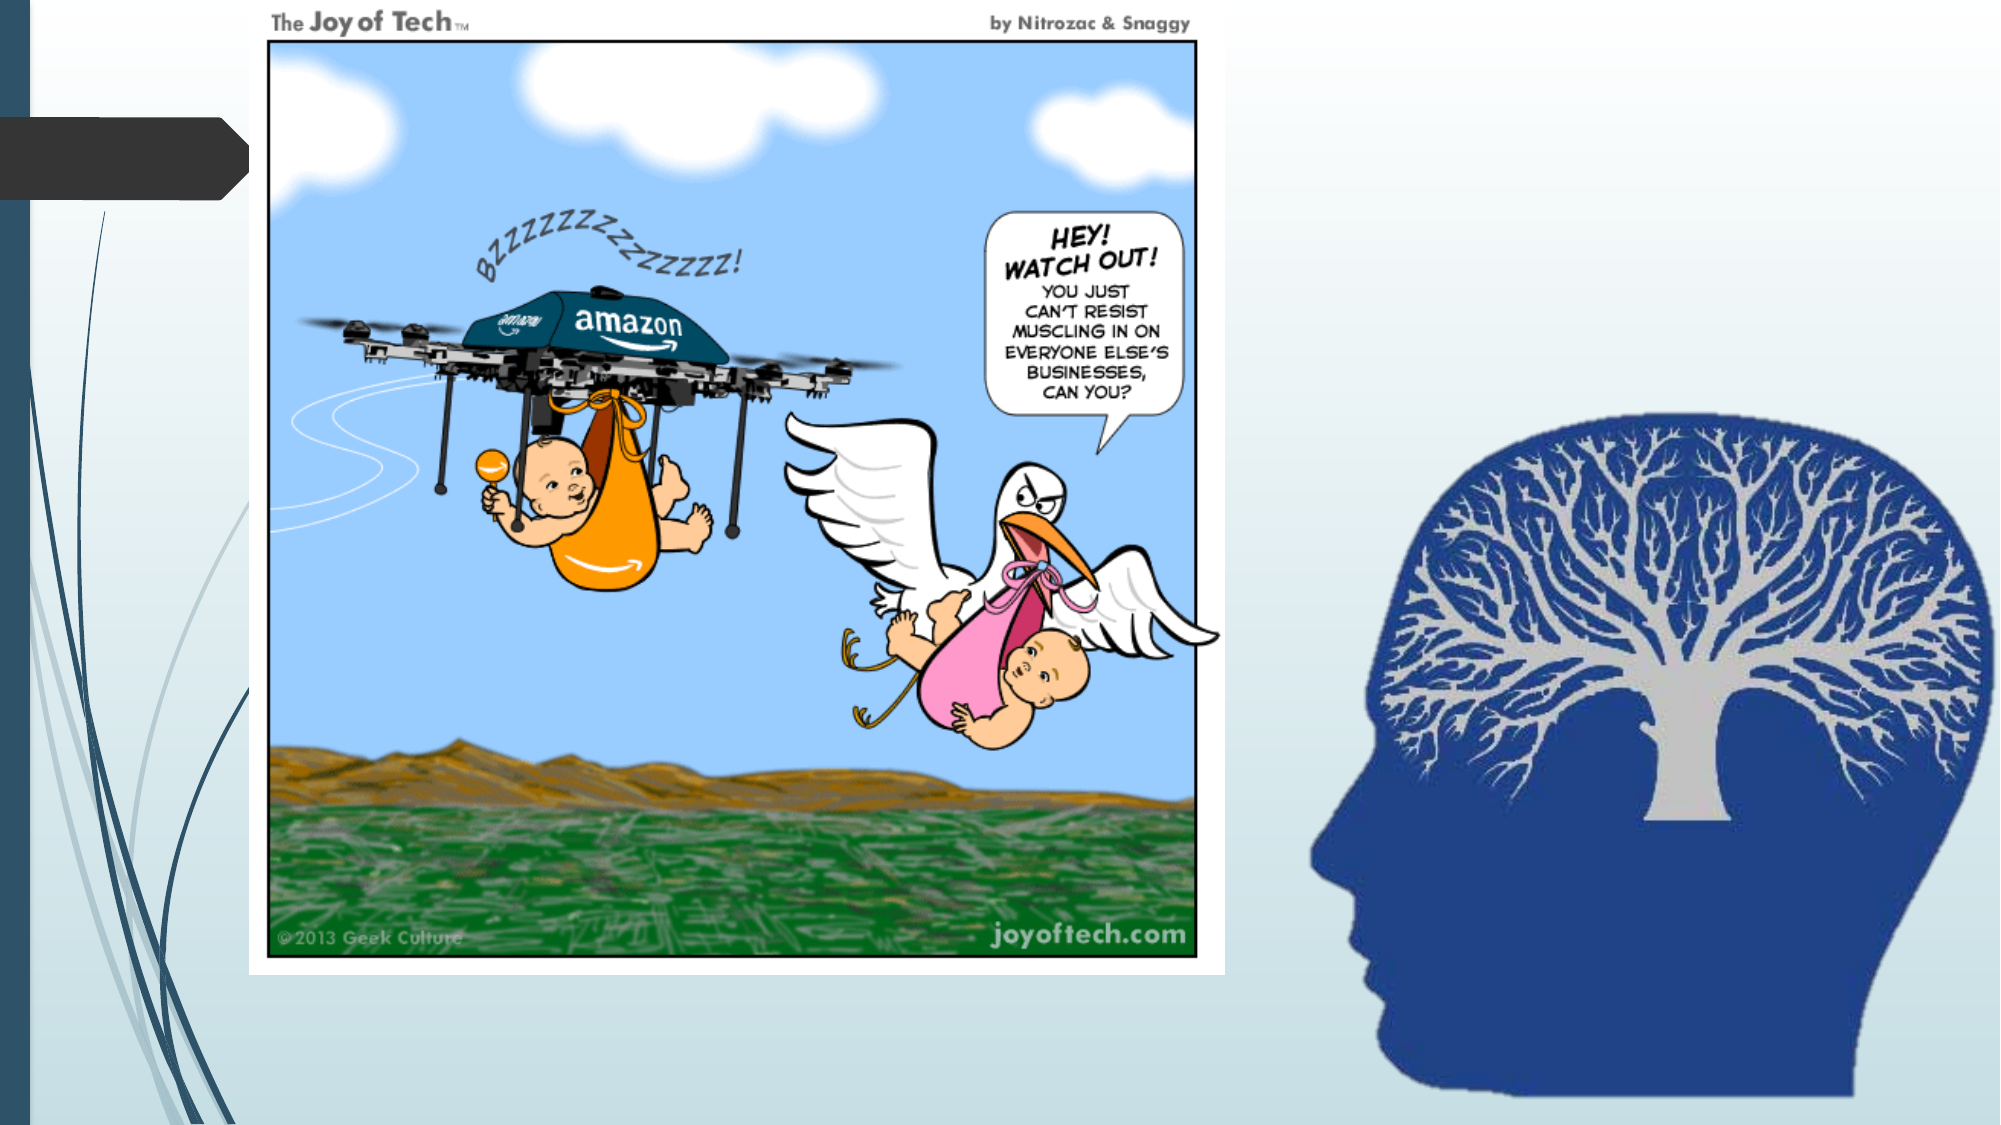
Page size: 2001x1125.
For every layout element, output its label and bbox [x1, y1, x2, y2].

picture [1298, 407, 2000, 1103]
picture [249, 0, 1226, 976]
